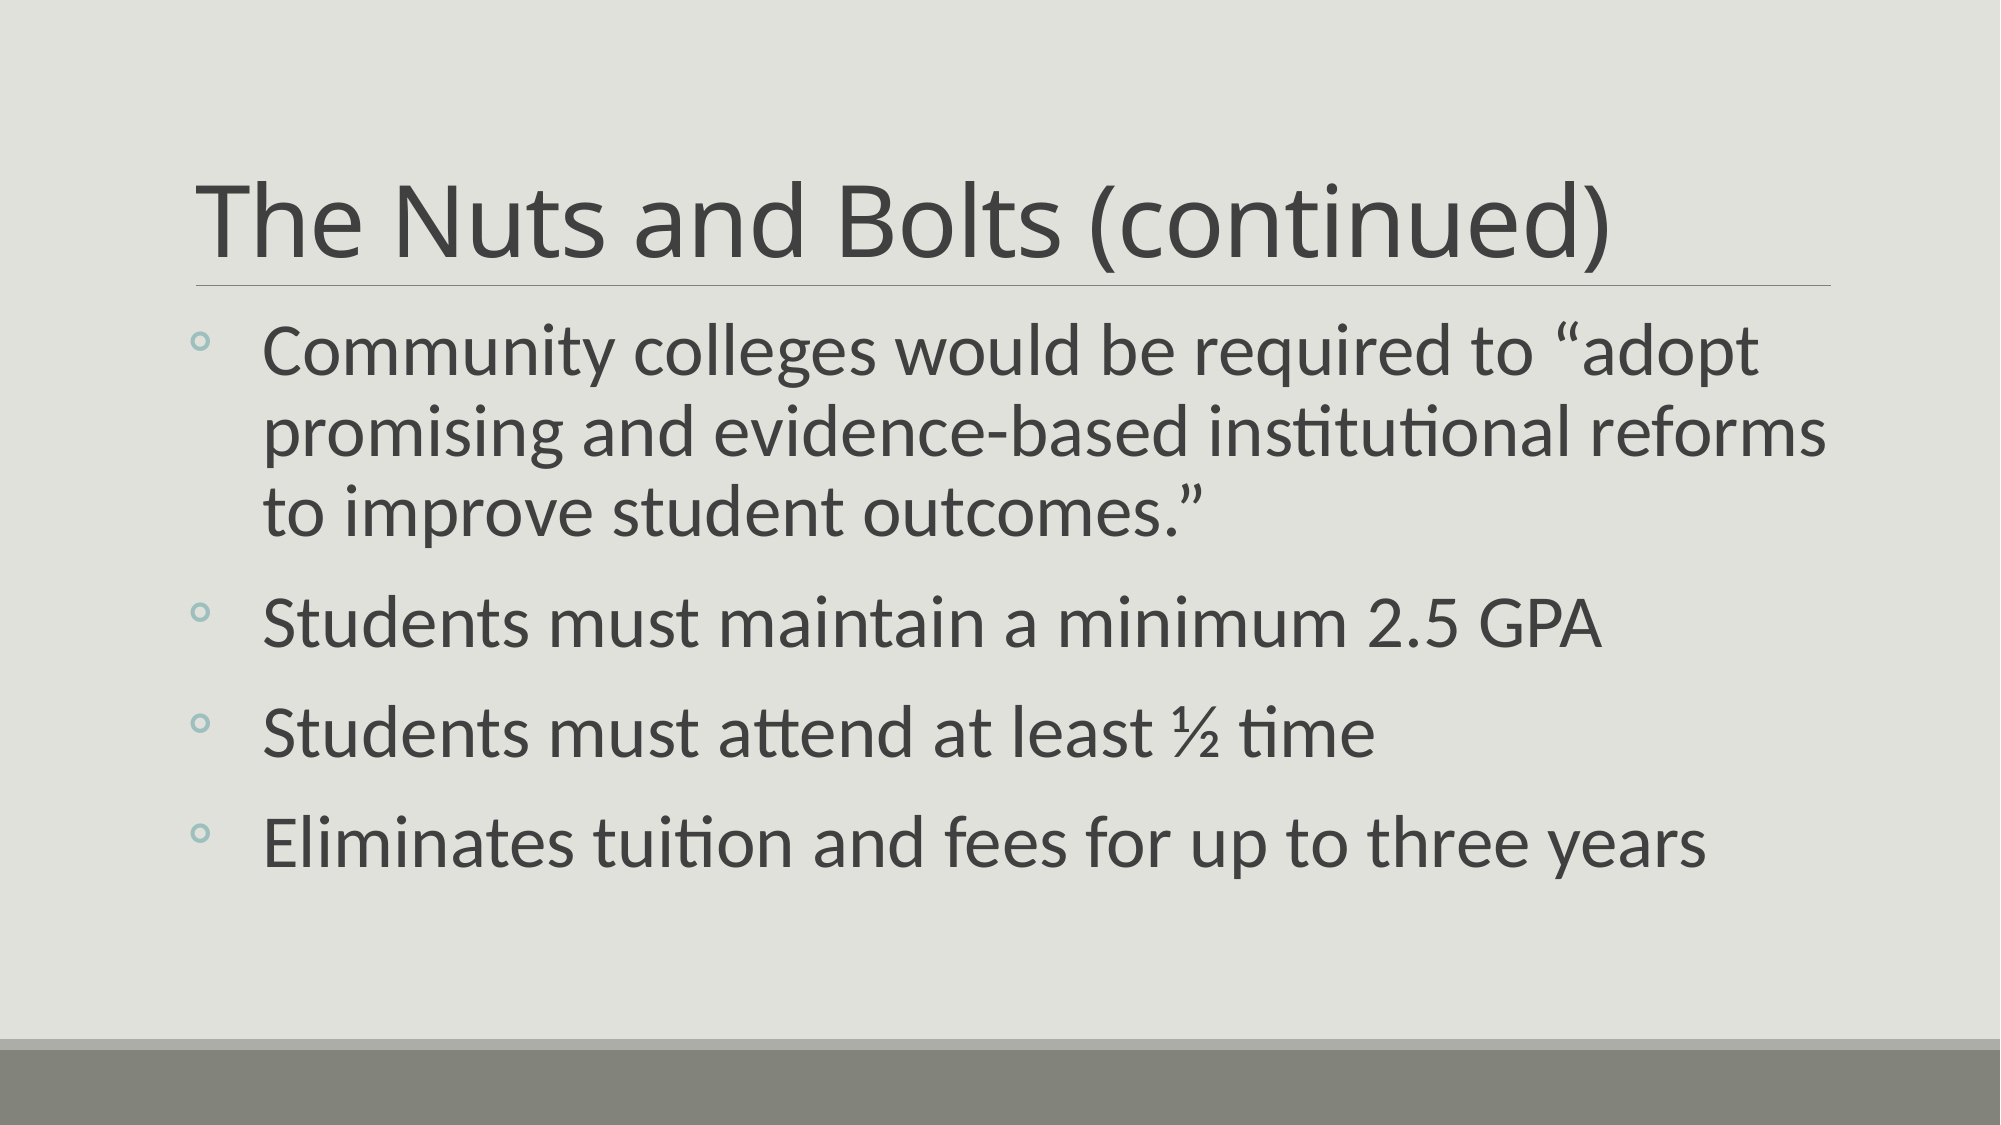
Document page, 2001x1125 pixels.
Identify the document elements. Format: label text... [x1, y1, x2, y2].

list Community colleges would be required to “adopt promising and evidence-based institutional reforms to improve student outcomes.” Students must maintain a minimum 2.5 GPA Students must attend at least ½ time Eliminates tuition and fees for up to three years [180, 302, 1830, 963]
title The Nuts and Bolts (continued) [180, 47, 1830, 285]
